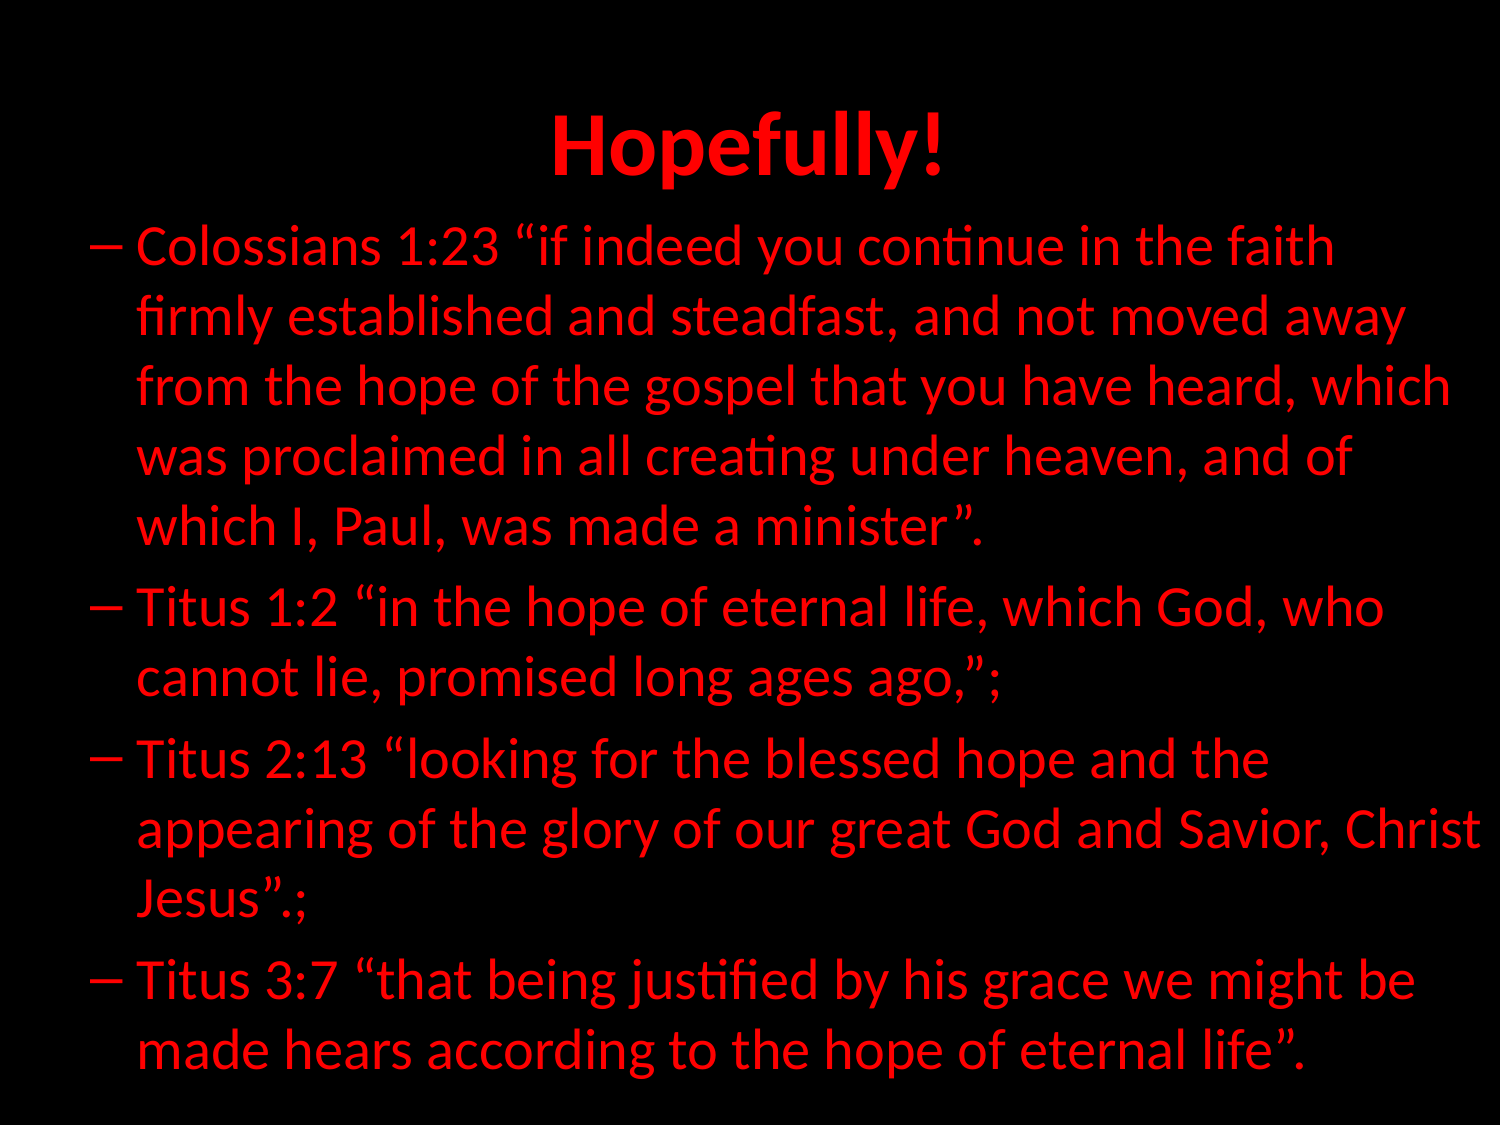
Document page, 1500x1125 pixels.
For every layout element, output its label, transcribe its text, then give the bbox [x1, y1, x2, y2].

list Colossians 1:23 “if indeed you continue in the faith firmly established and steadfast, and not moved away from the hope of the gospel that you have heard, which was proclaimed in all creating under heaven, and of which I, Paul, was made a minister”. Titus 1:2 “in the hope of eternal life, which God, who cannot lie, promised long ages ago,”; Titus 2:13 “looking for the blessed hope and the appearing of the glory of our great God and Savior, Christ Jesus”.; Titus 3:7 “that being justified by his grace we might be made hears according to the hope of eternal life”. [0, 200, 1500, 1113]
title Hopefully! [75, 45, 1425, 200]
